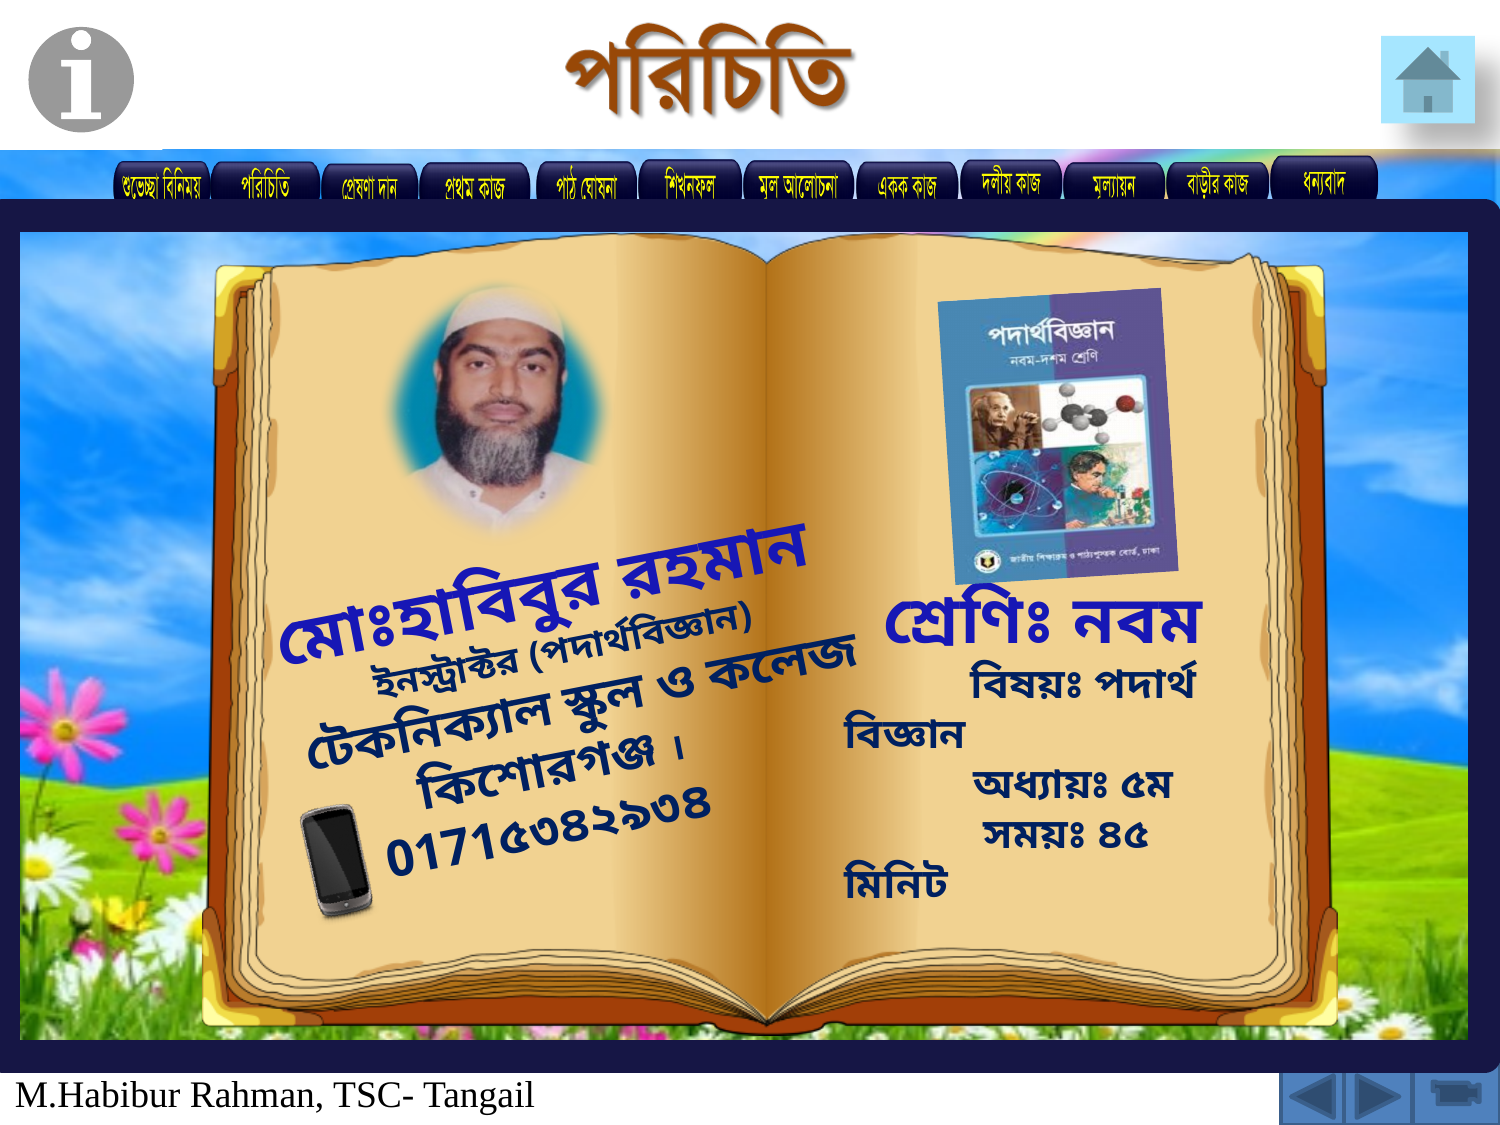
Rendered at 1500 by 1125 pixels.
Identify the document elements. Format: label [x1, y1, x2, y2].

picture [0, 143, 1500, 1063]
text_box [3, 215, 1485, 1057]
picture [550, 12, 864, 127]
